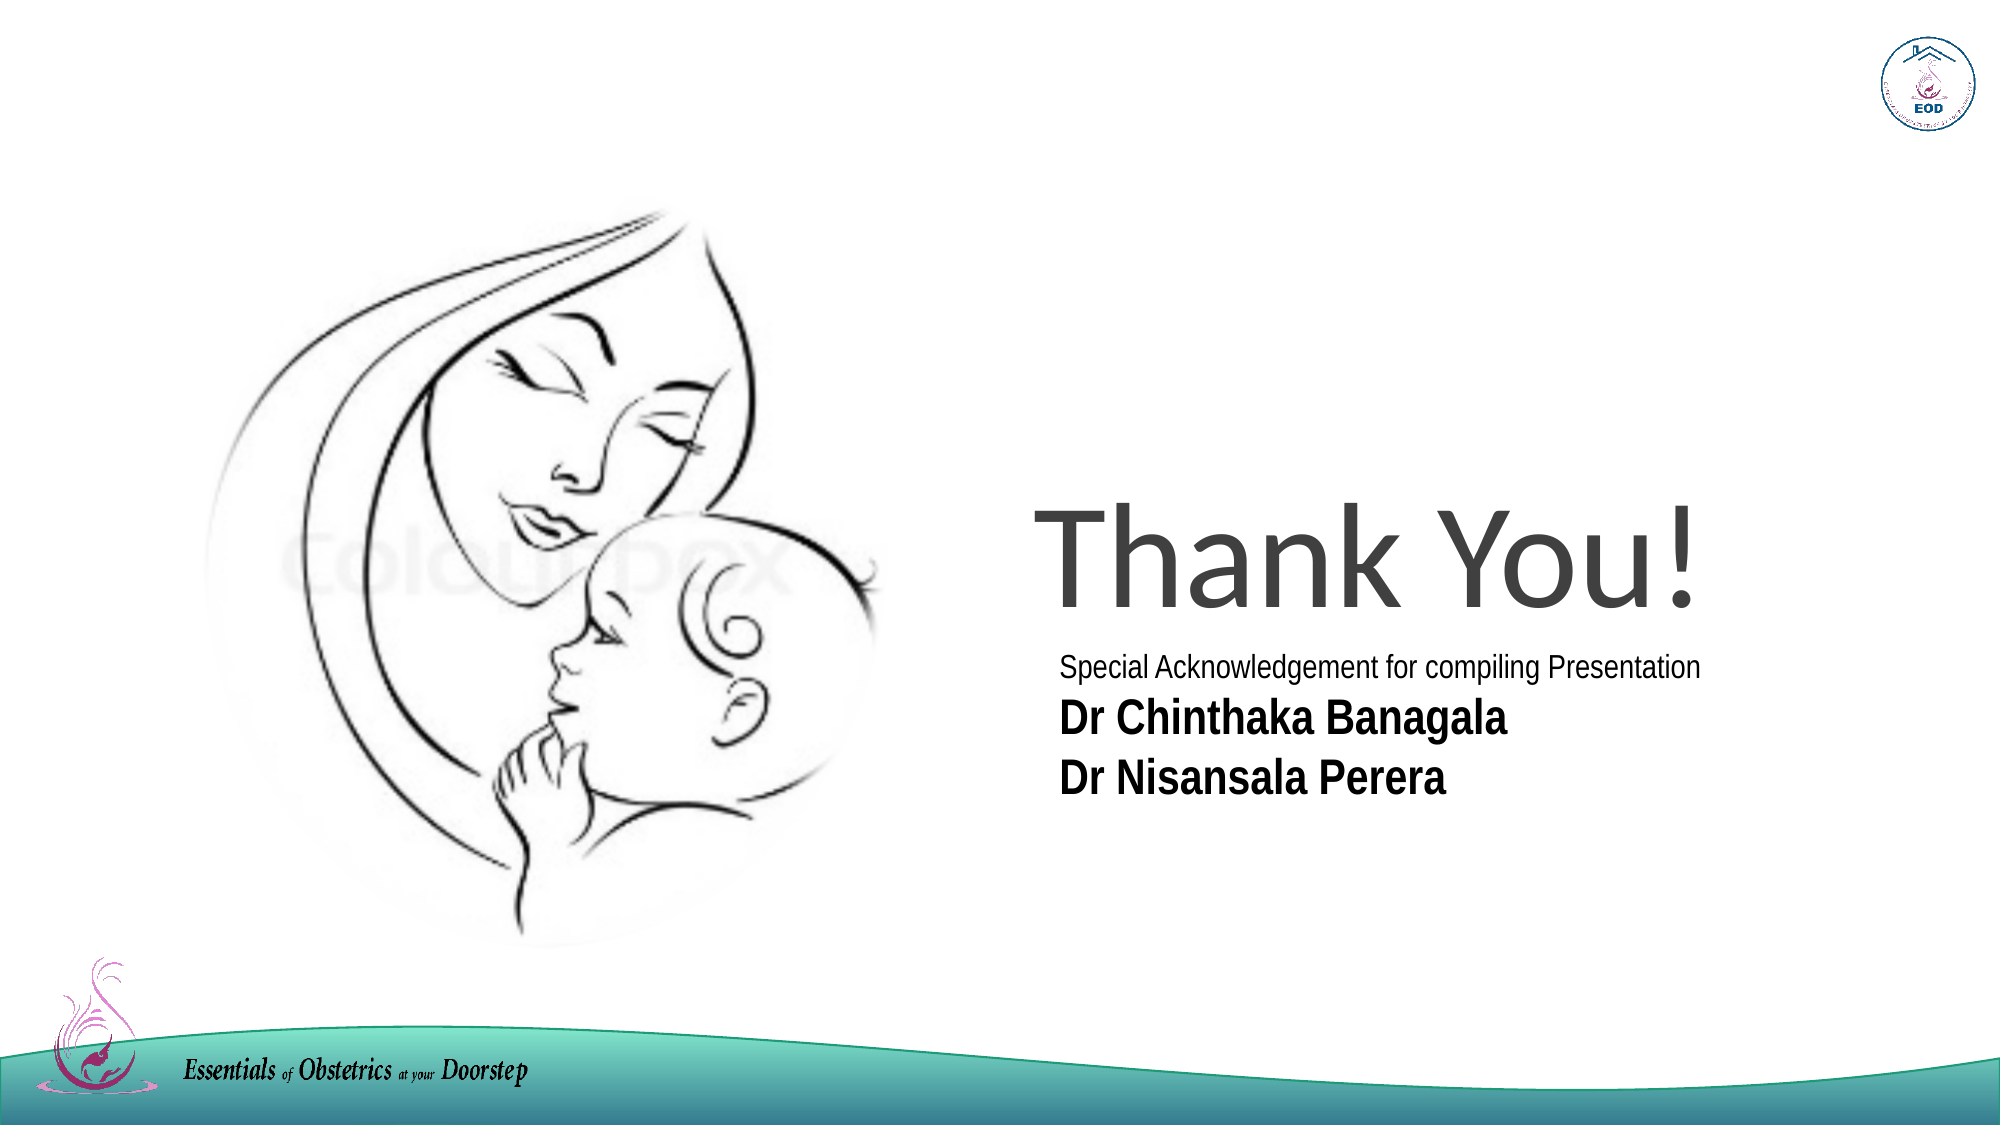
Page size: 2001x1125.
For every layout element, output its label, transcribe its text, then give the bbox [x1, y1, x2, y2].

picture [174, 1048, 538, 1094]
picture [1876, 32, 1980, 134]
text_box Special Acknowledgement for compiling Presentation Dr Chinthaka Banagala Dr Nisansala Perera [1051, 637, 1718, 813]
picture [35, 957, 158, 1094]
text_box [0, 1026, 2000, 1125]
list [202, 174, 887, 950]
text_box Thank You! [1018, 449, 1869, 645]
